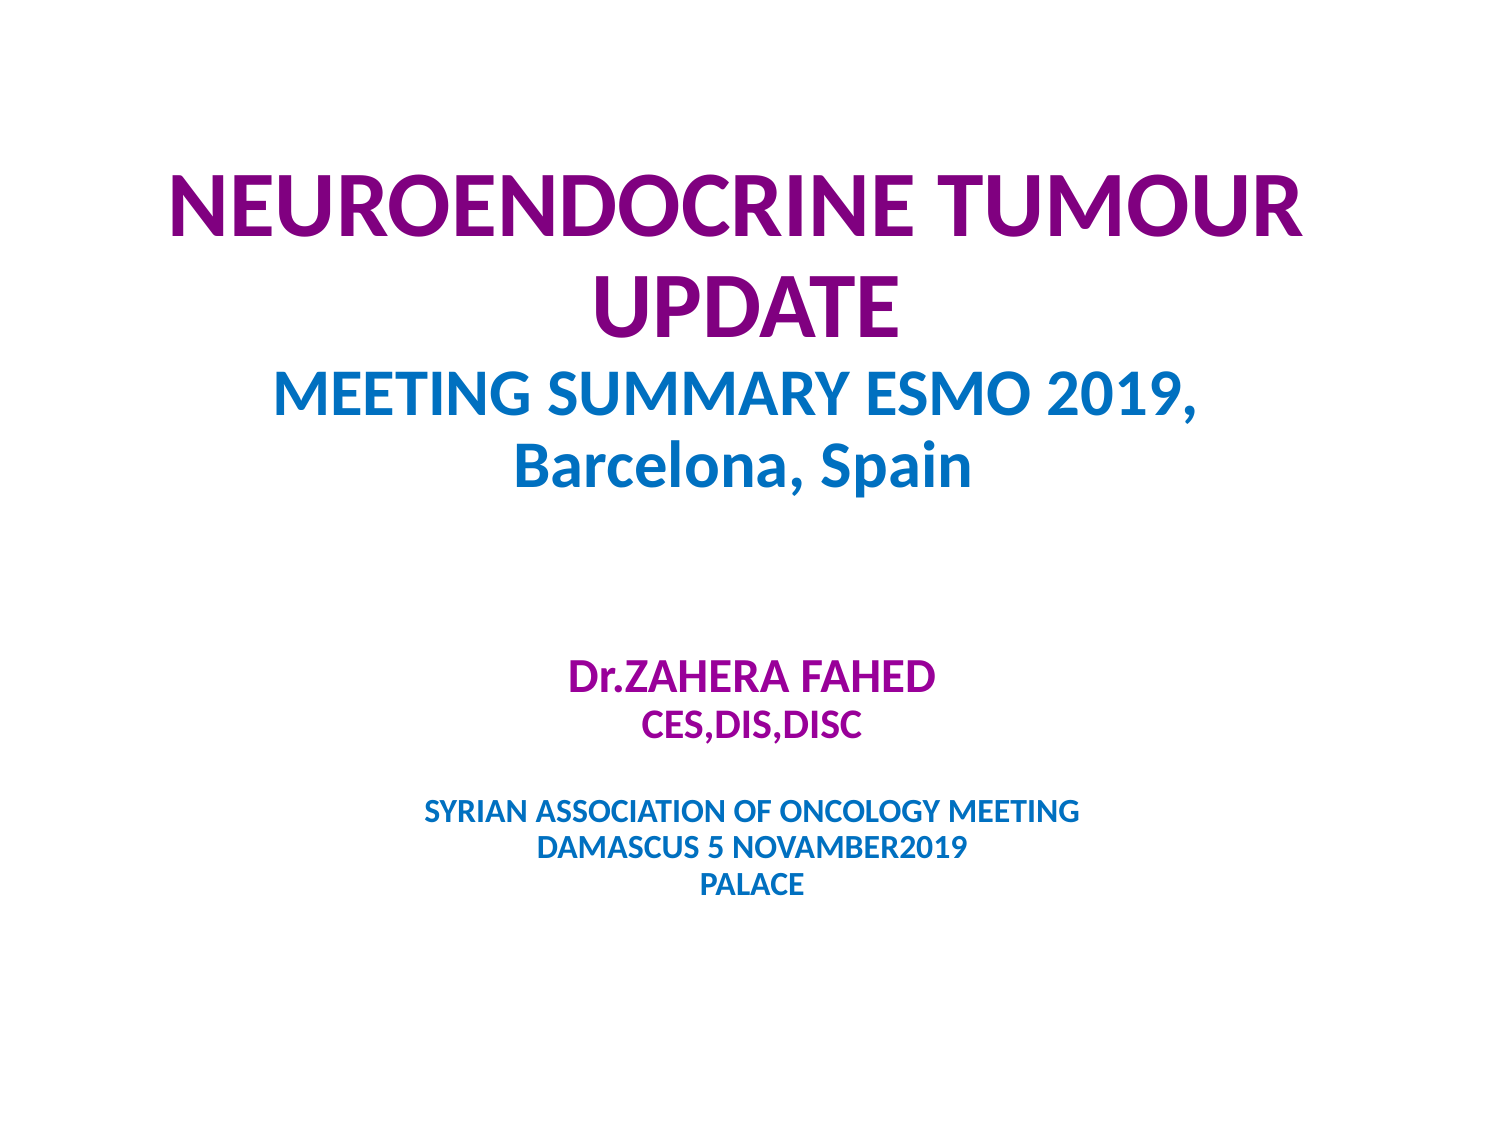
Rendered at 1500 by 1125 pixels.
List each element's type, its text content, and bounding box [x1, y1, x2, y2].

title NEUROENDOCRINE TUMOUR UPDATE MEETING SUMMARY ESMO 2019, Barcelona, Spain [0, 46, 1473, 510]
subtitle Dr.ZAHERA FAHED CES,DIS,DISC SYRIAN ASSOCIATION OF ONCOLOGY MEETING DAMASCUS 5 NOVAMBER2019 PALACE [189, 642, 1315, 914]
